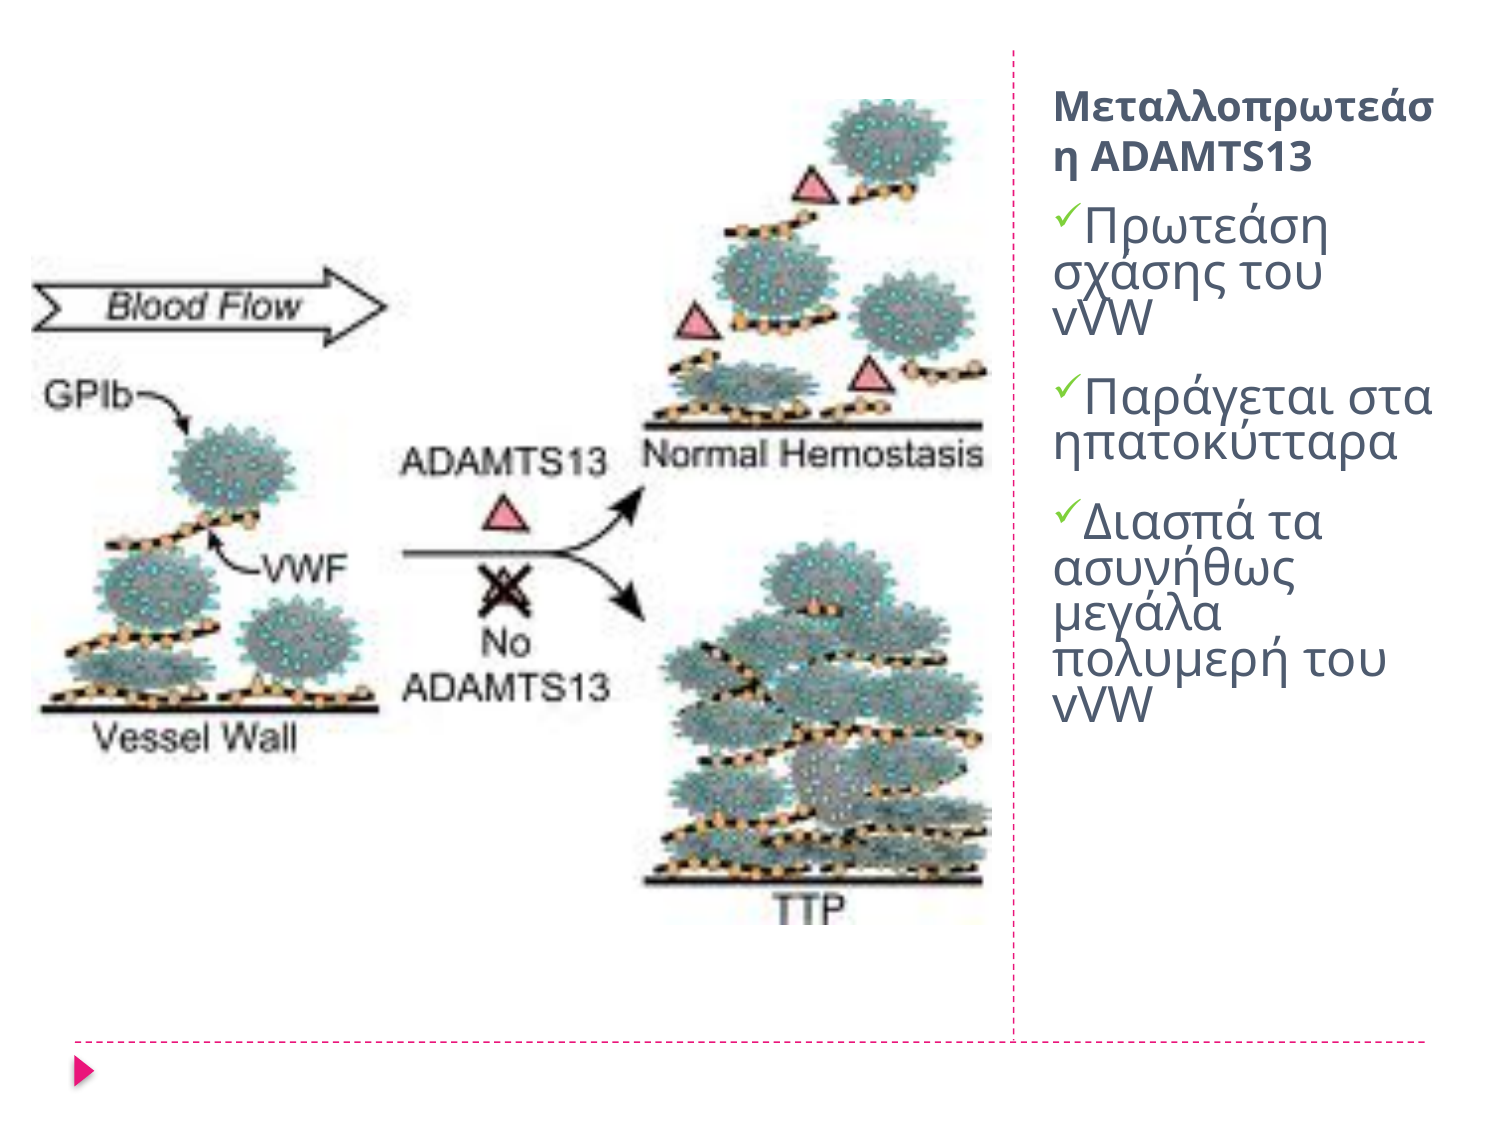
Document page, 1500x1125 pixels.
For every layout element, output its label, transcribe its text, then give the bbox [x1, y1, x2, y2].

title Μεταλλοπρωτεάση ADAMTS13 [1037, 50, 1450, 188]
list Πρωτεάση σχάσης του vVW Παράγεται στα ηπατοκύτταρα Διασπά τα ασυνήθως μεγάλα πολυμερή του vVW [1037, 200, 1450, 995]
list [31, 99, 992, 926]
